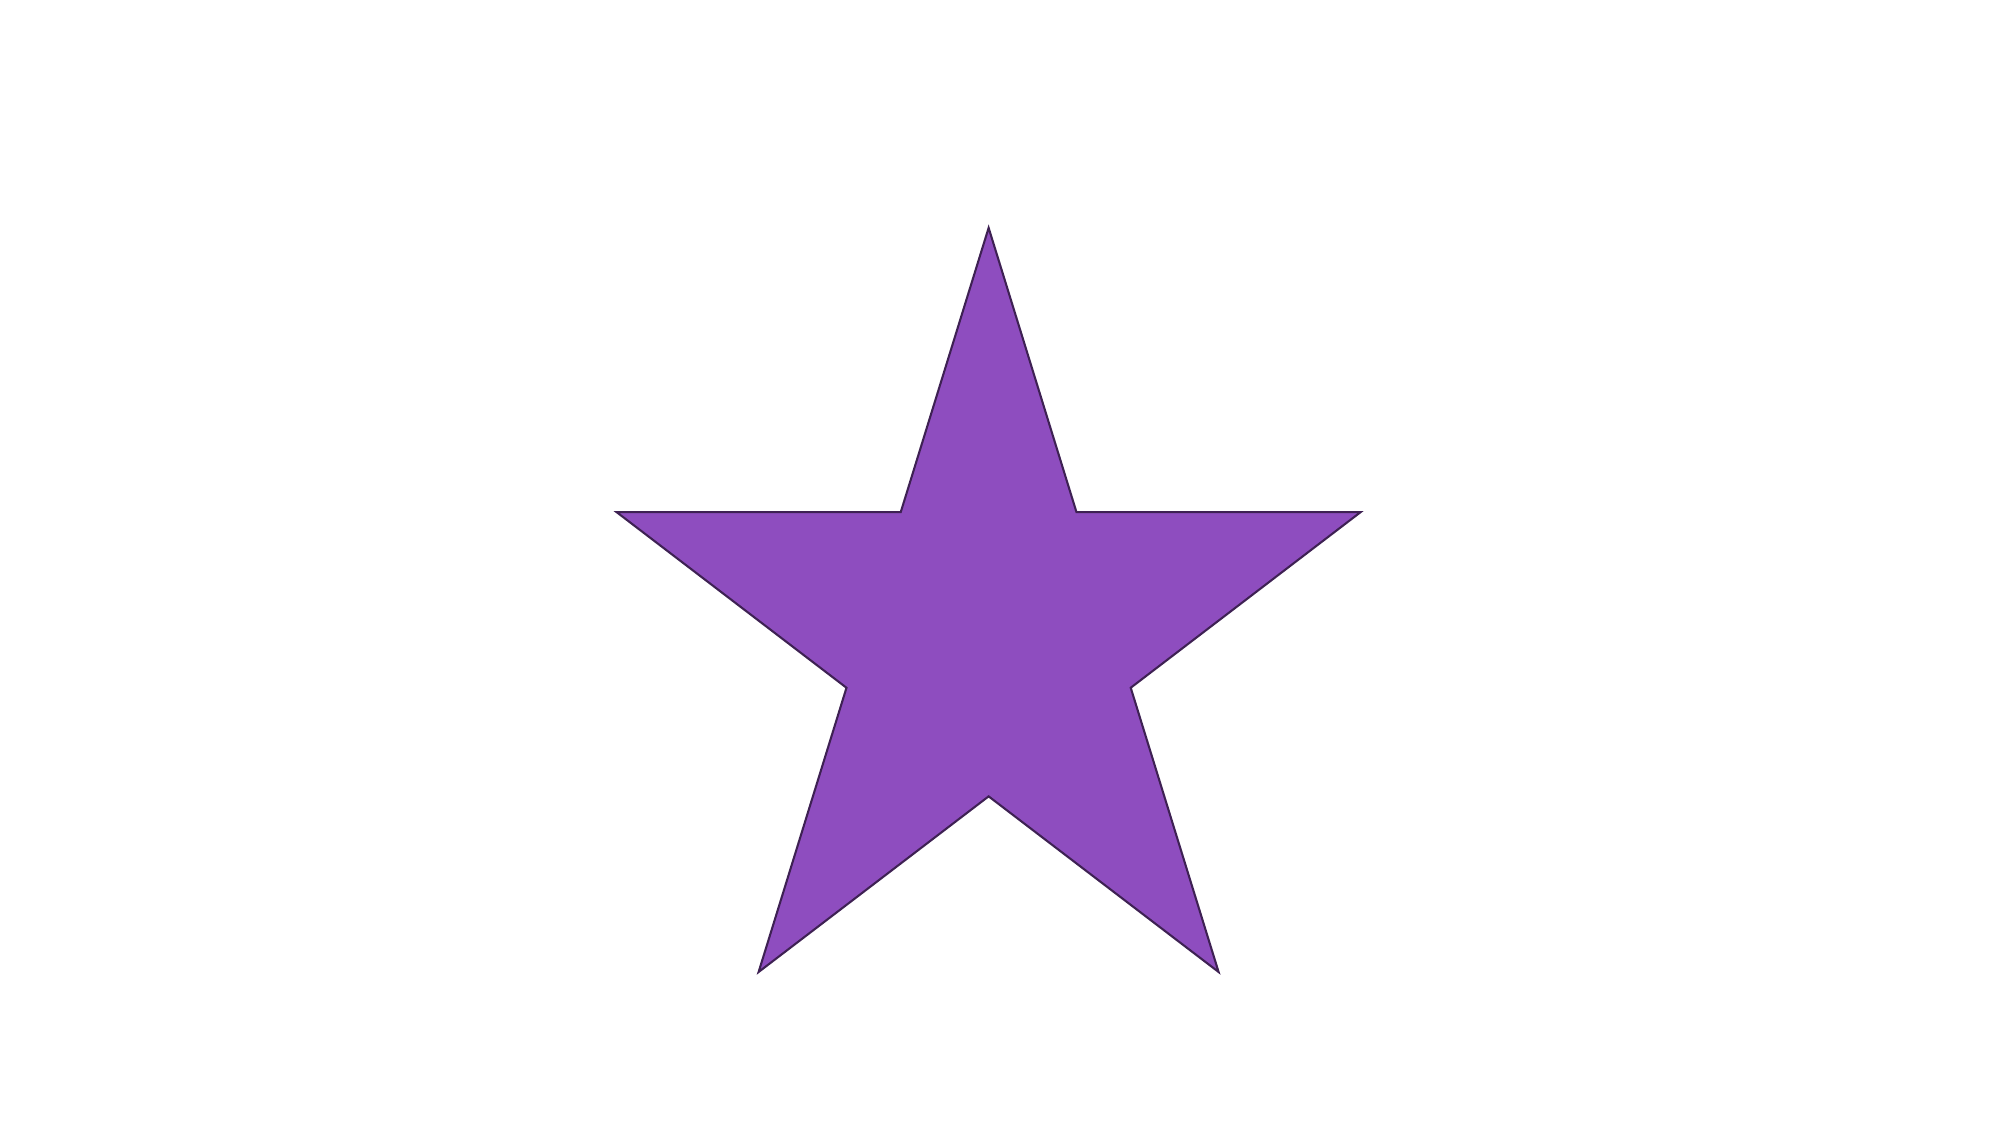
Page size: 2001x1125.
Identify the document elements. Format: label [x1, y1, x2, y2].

text_box [613, 224, 1364, 975]
